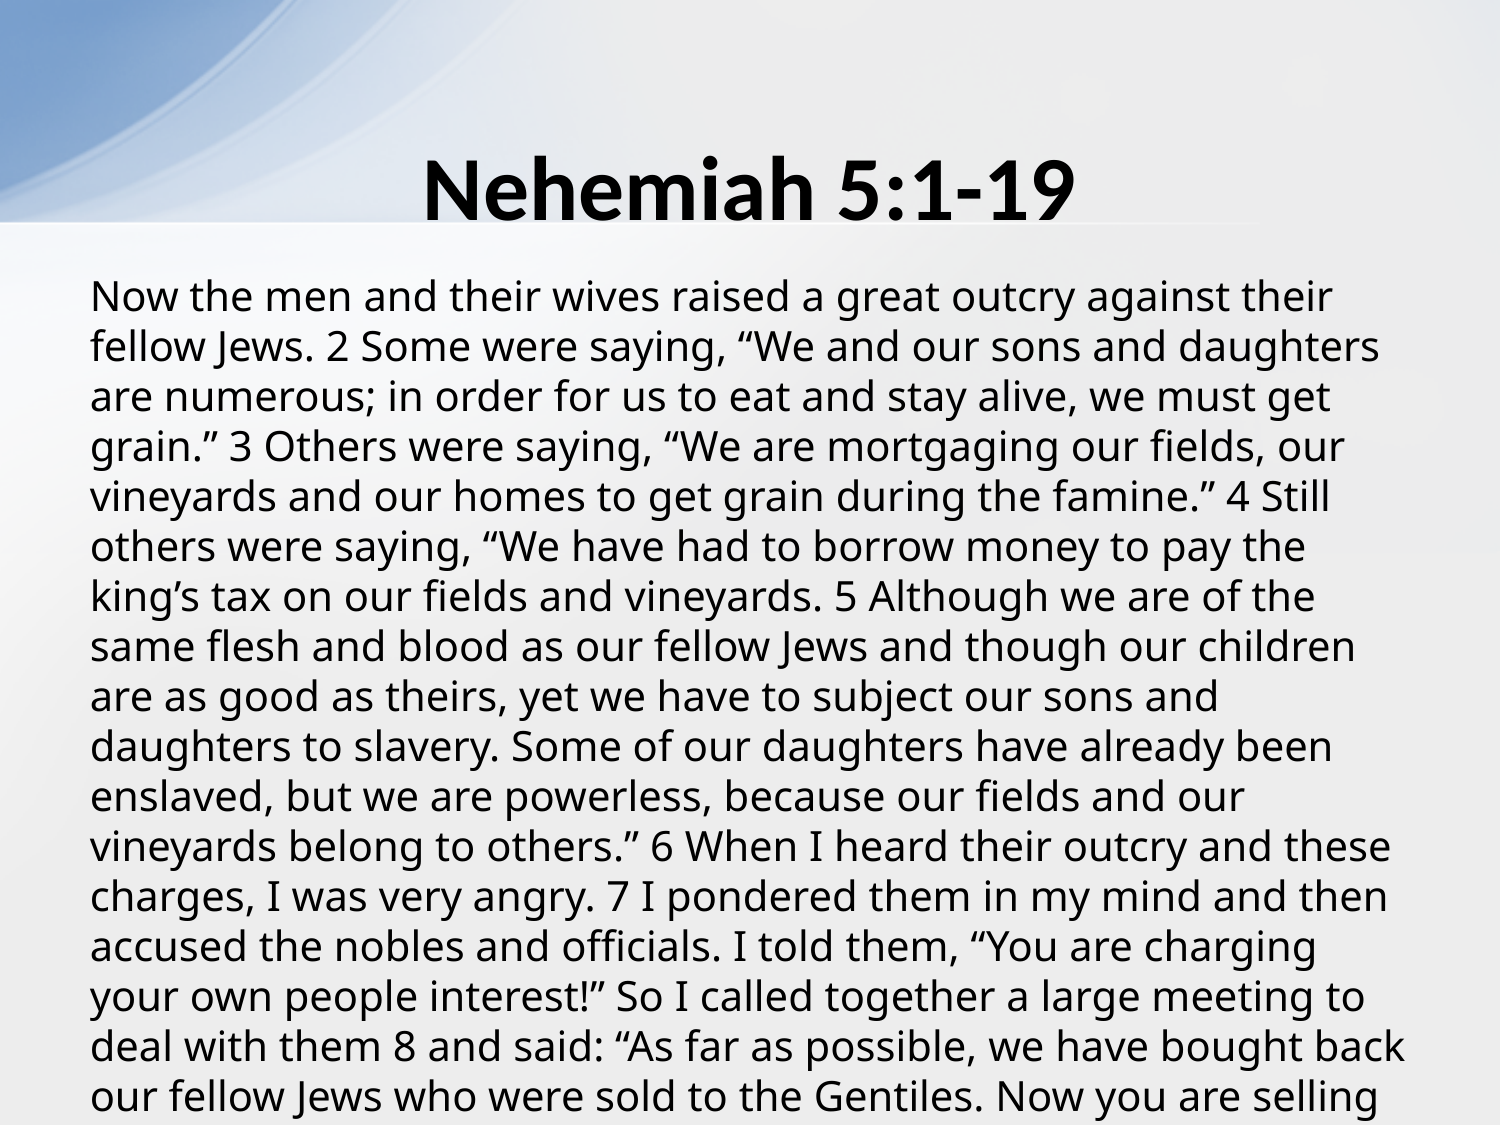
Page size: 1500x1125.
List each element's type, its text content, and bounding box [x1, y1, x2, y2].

title Nehemiah 5:1-19 [75, 58, 1425, 247]
picture [0, 0, 1500, 1125]
list Now the men and their wives raised a great outcry against their fellow Jews. 2 Some were saying, “We and our sons and daughters are numerous; in order for us to eat and stay alive, we must get grain.” 3 Others were saying, “We are mortgaging our fields, our vineyards and our homes to get grain during the famine.” 4 Still others were saying, “We have had to borrow money to pay the king’s tax on our fields and vineyards. 5 Although we are of the same flesh and blood as our fellow Jews and though our children are as good as theirs, yet we have to subject our sons and daughters to slavery. Some of our daughters have already been enslaved, but we are powerless, because our fields and our vineyards belong to others.” 6 When I heard their outcry and these charges, I was very angry. 7 I pondered them in my mind and then accused the nobles and officials. I told them, “You are charging your own people interest!” So I called together a large meeting to deal with them 8 and said: “As far as possible, we have bought back our fellow Jews who were sold to the Gentiles. Now you are selling your own people, only for them to be [75, 262, 1425, 1025]
